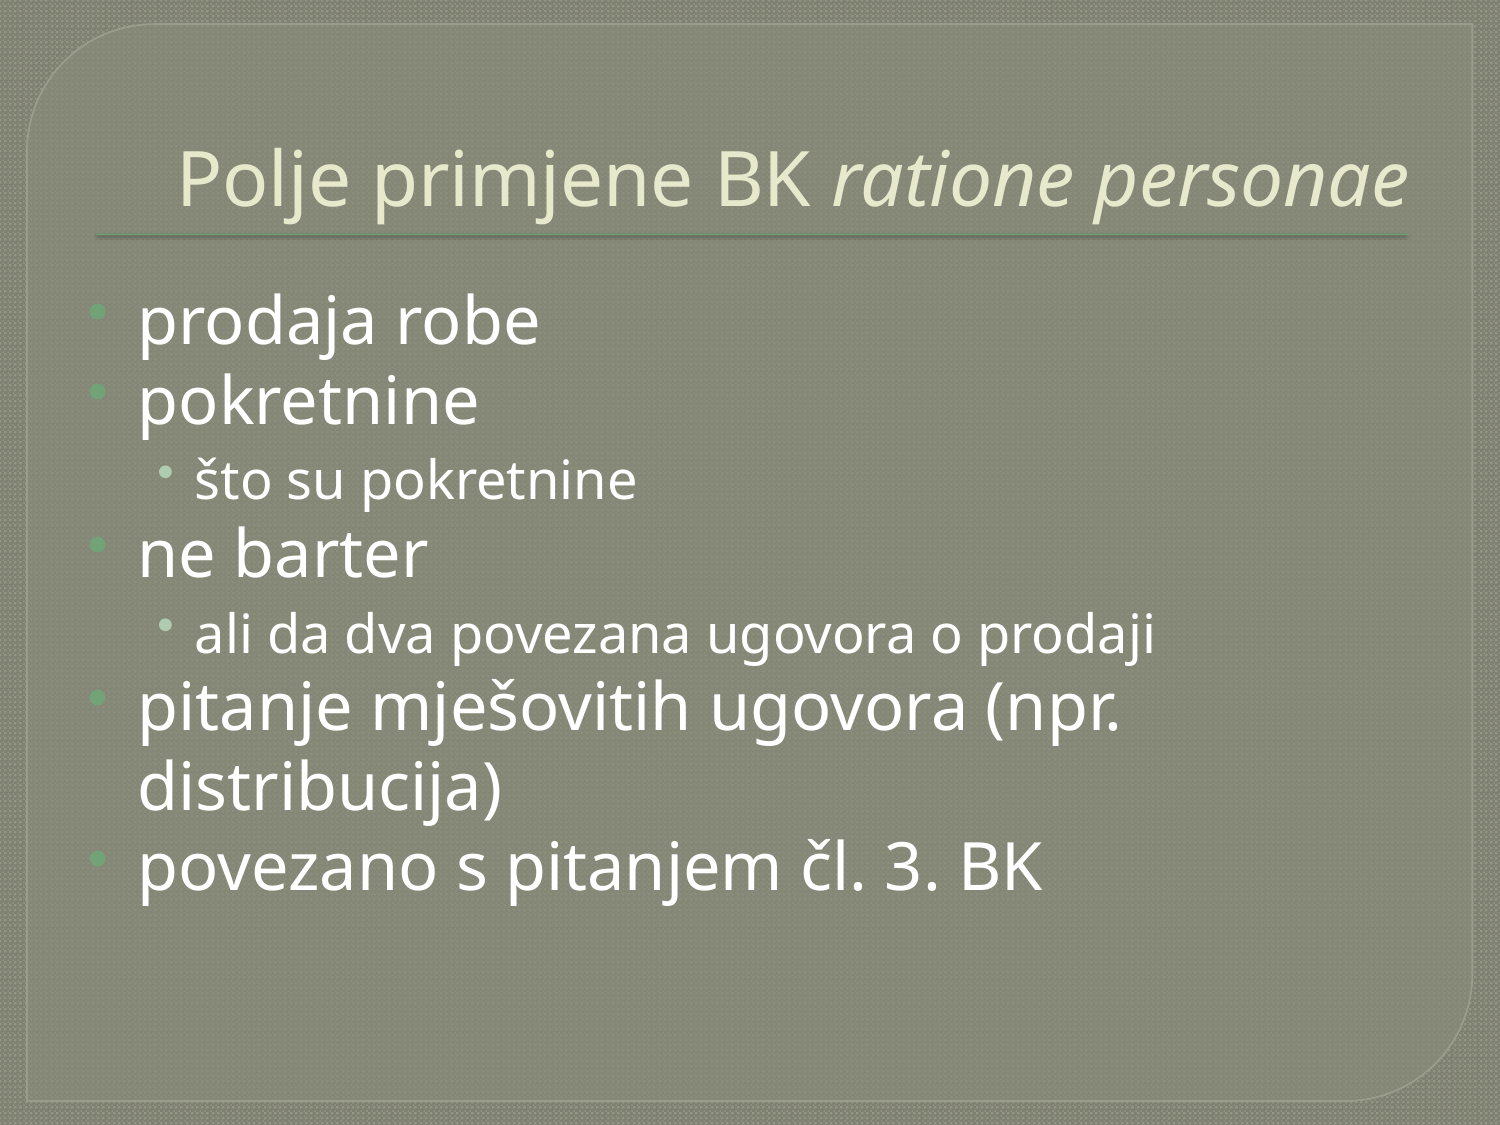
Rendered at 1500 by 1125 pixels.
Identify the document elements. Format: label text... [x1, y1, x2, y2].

list prodaja robe pokretnine što su pokretnine ne barter ali da dva povezana ugovora o prodaji pitanje mješovitih ugovora (npr. distribucija) povezano s pitanjem čl. 3. BK [75, 270, 1425, 1013]
title Polje primjene BK ratione personae [75, 41, 1425, 230]
